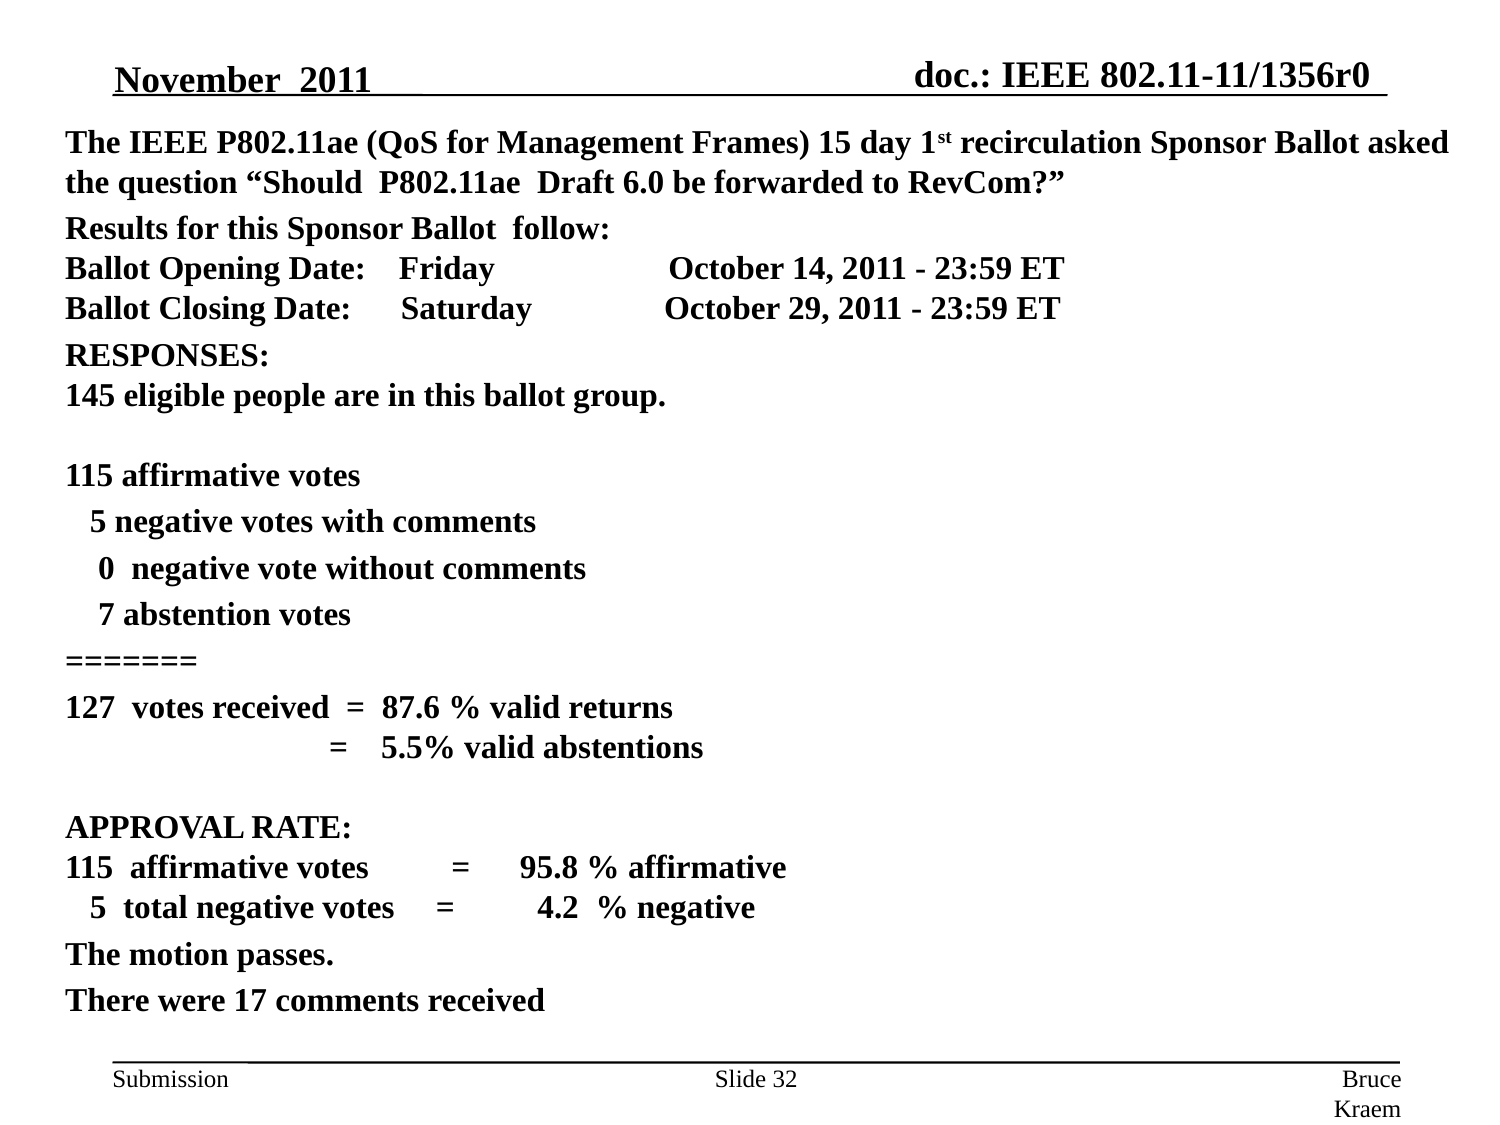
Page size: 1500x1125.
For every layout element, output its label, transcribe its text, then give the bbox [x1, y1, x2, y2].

list The IEEE P802.11ae (QoS for Management Frames) 15 day 1st recirculation Sponsor Ballot asked the question “Should P802.11ae Draft 6.0 be forwarded to RevCom?” Results for this Sponsor Ballot follow: Ballot Opening Date: Friday October 14, 2011 - 23:59 ET Ballot Closing Date: Saturday October 29, 2011 - 23:59 ET RESPONSES: 145 eligible people are in this ballot group. 115 affirmative votes 5 negative votes with comments 0 negative vote without comments 7 abstention votes ======= 127 votes received = 87.6 % valid returns = 5.5% valid abstentions APPROVAL RATE: 115 affirmative votes = 95.8 % affirmative 5 total negative votes = 4.2 % negative The motion passes. There were 17 comments received [49, 112, 1476, 1051]
slide_number Slide 32 [712, 1062, 800, 1093]
footer Bruce Kraemer (Marvell) [1325, 1062, 1402, 1093]
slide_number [114, 54, 375, 100]
